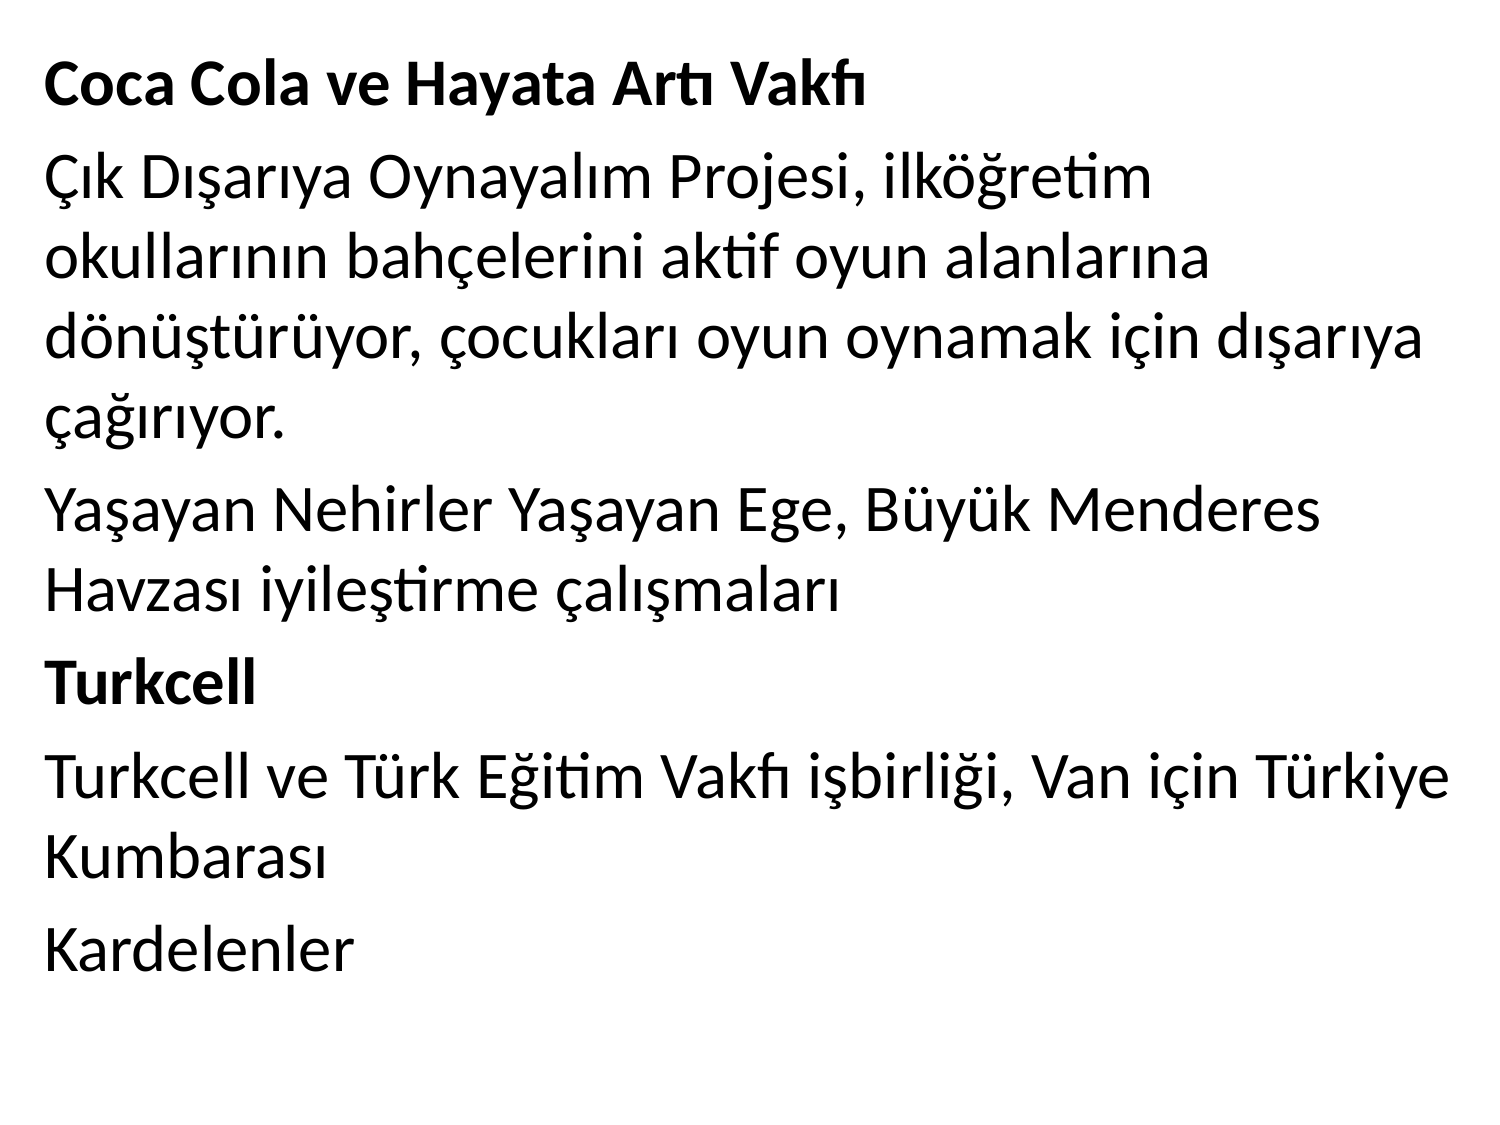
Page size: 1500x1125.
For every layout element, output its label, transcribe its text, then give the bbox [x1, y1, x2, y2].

list Coca Cola ve Hayata Artı Vakfı Çık Dışarıya Oynayalım Projesi, ilköğretim okullarının bahçelerini aktif oyun alanlarına dönüştürüyor, çocukları oyun oynamak için dışarıya çağırıyor. Yaşayan Nehirler Yaşayan Ege, Büyük Menderes Havzası iyileştirme çalışmaları Turkcell Turkcell ve Türk Eğitim Vakfı işbirliği, Van için Türkiye Kumbarası Kardelenler [29, 30, 1471, 1083]
